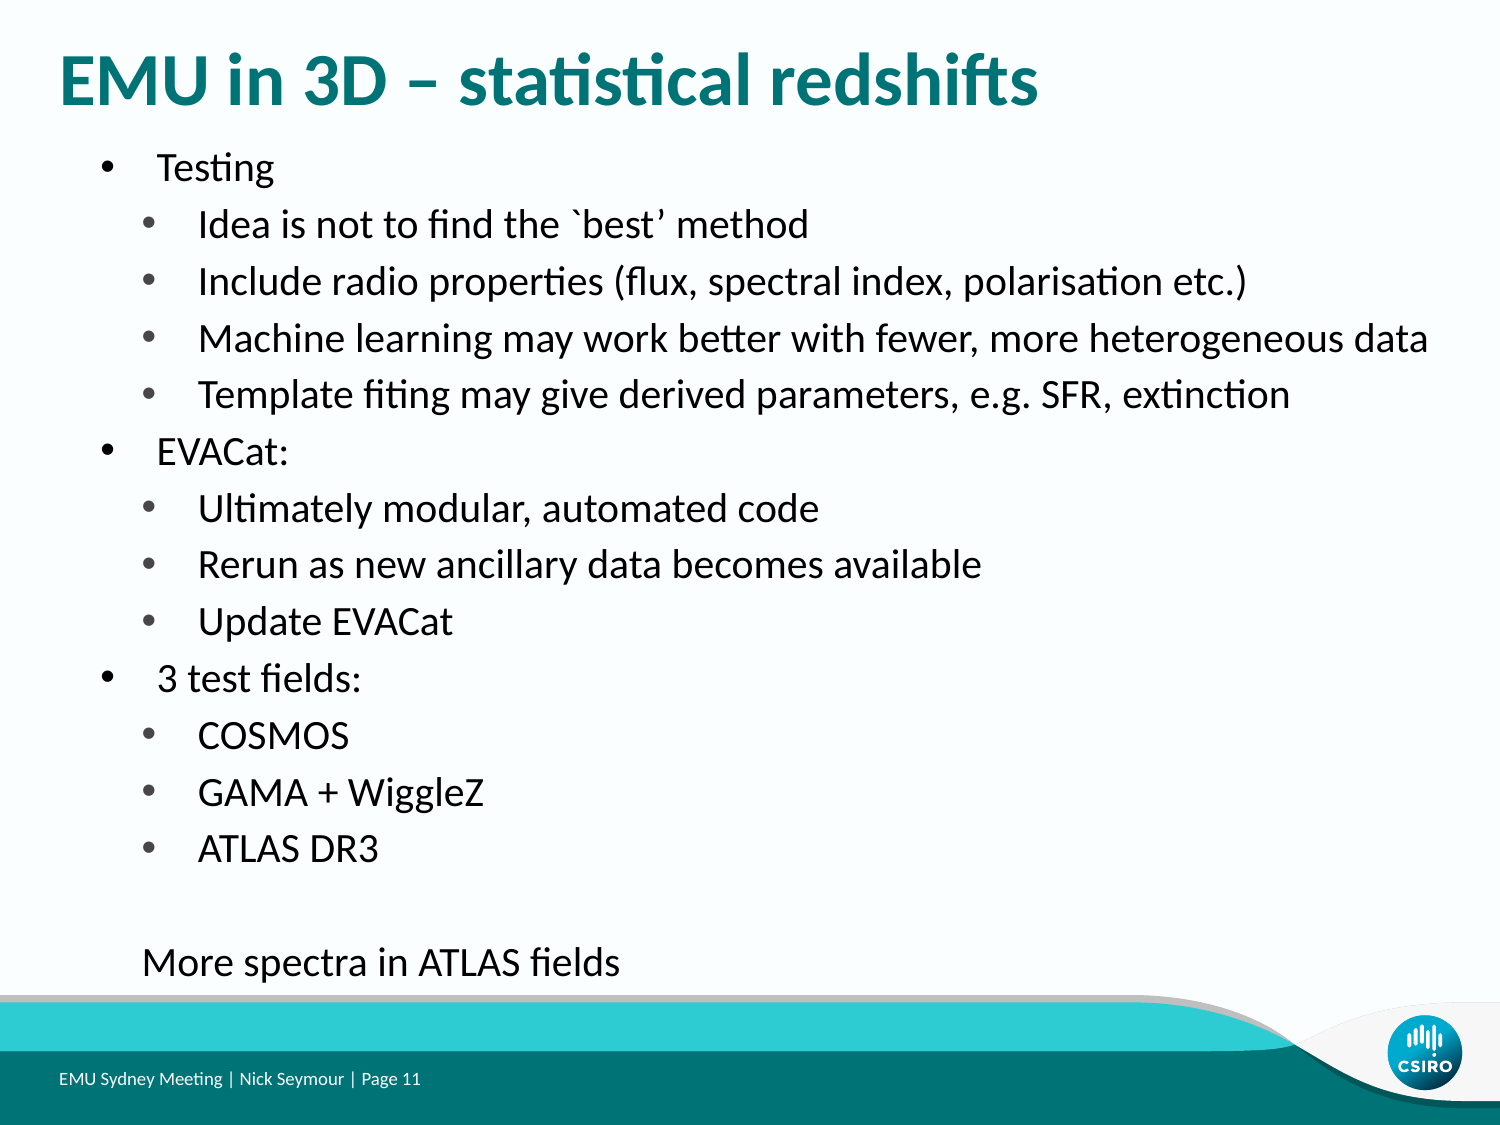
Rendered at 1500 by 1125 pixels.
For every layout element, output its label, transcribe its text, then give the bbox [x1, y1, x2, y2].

footer EMU Sydney Meeting | Nick Seymour | Page 11 [59, 1070, 1063, 1087]
list EMU in 3D – statistical redshifts [58, 44, 1448, 145]
list Testing Idea is not to find the `best’ method Include radio properties (flux, spectral index, polarisation etc.) Machine learning may work better with fewer, more heterogeneous data Template fiting may give derived parameters, e.g. SFR, extinction EVACat: Ultimately modular, automated code Rerun as new ancillary data becomes available Update EVACat 3 test fields: COSMOS GAMA + WiggleZ ATLAS DR3 More spectra in ATLAS fields [58, 145, 1448, 1070]
